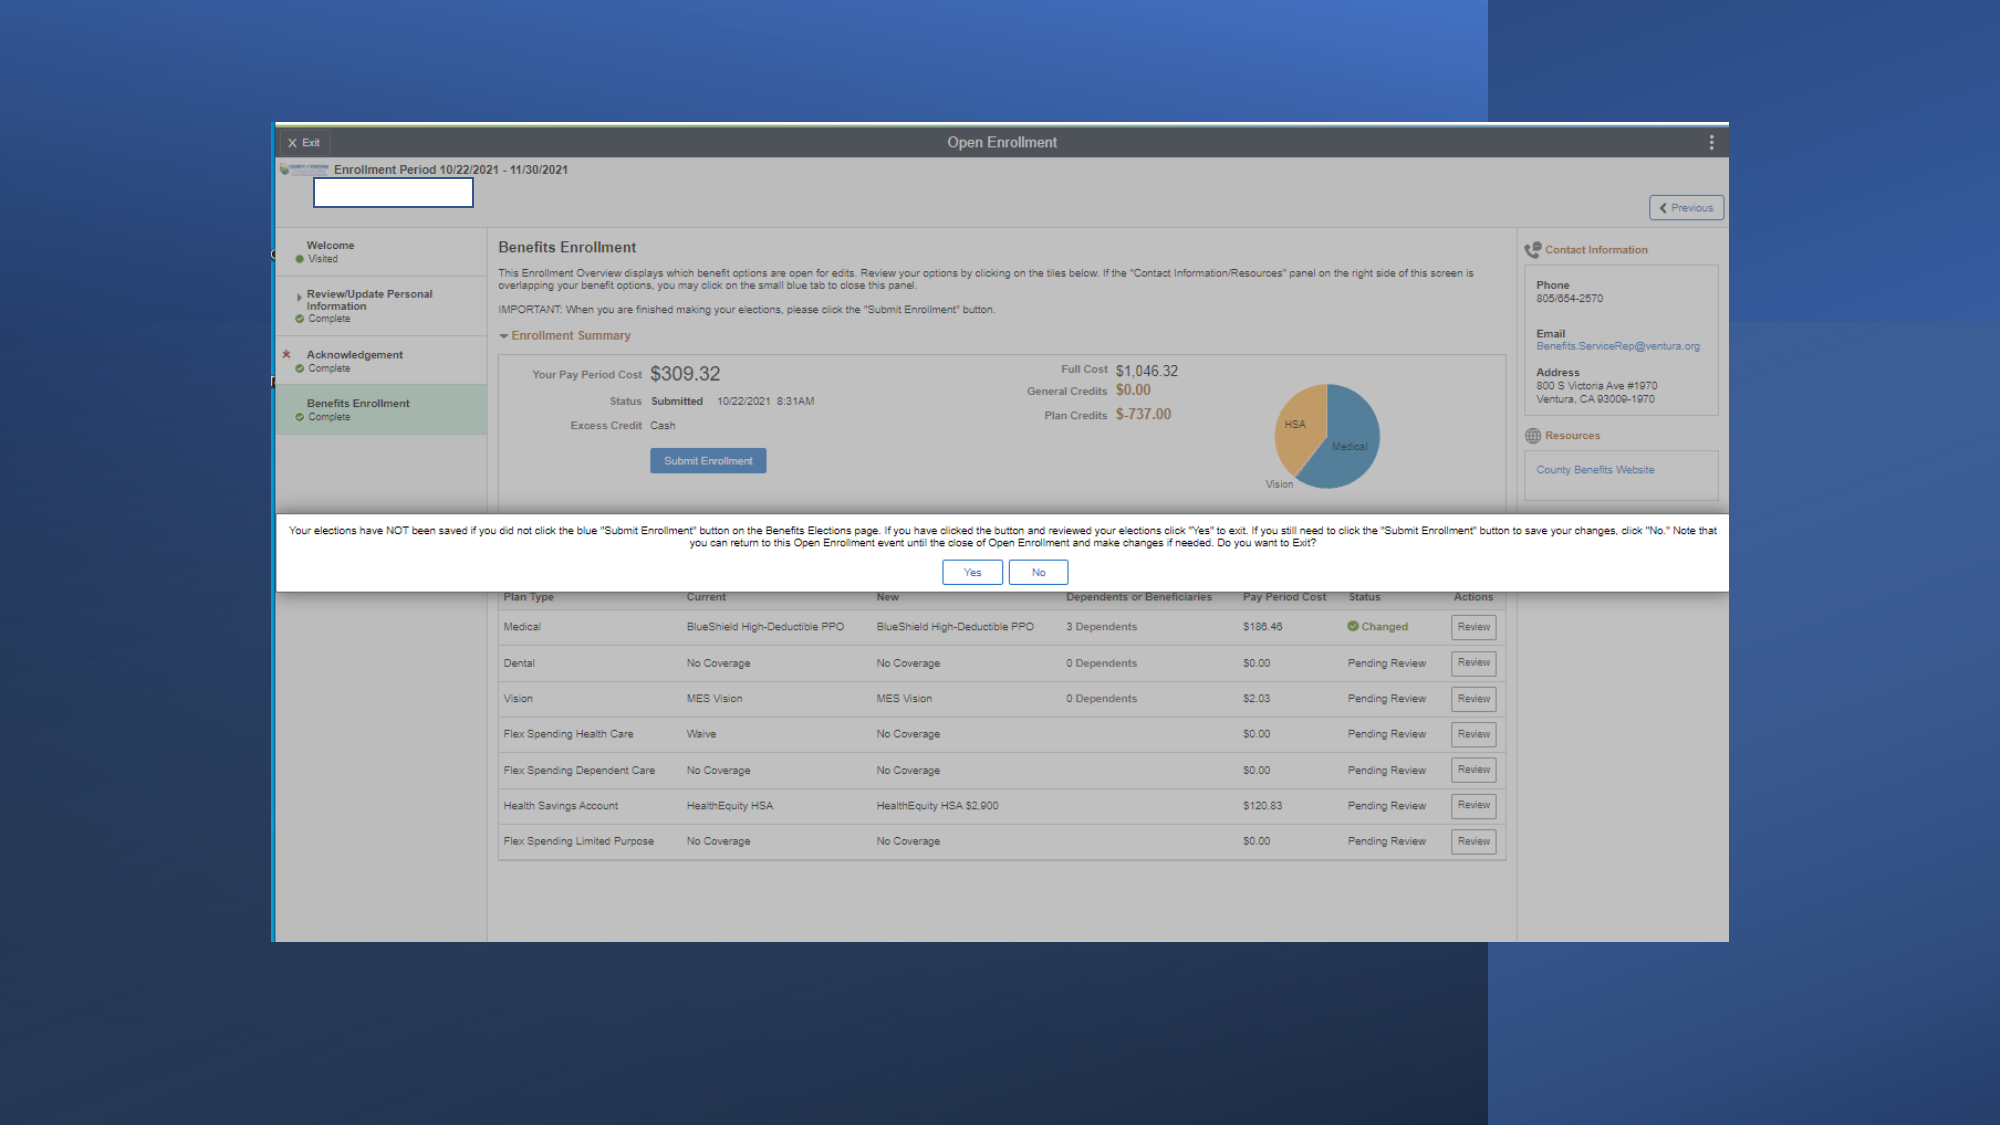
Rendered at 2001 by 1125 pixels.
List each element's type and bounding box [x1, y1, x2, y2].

picture [271, 122, 1729, 942]
text_box [0, 321, 2000, 1125]
text_box [1489, 0, 2000, 321]
text_box [0, 0, 1489, 321]
